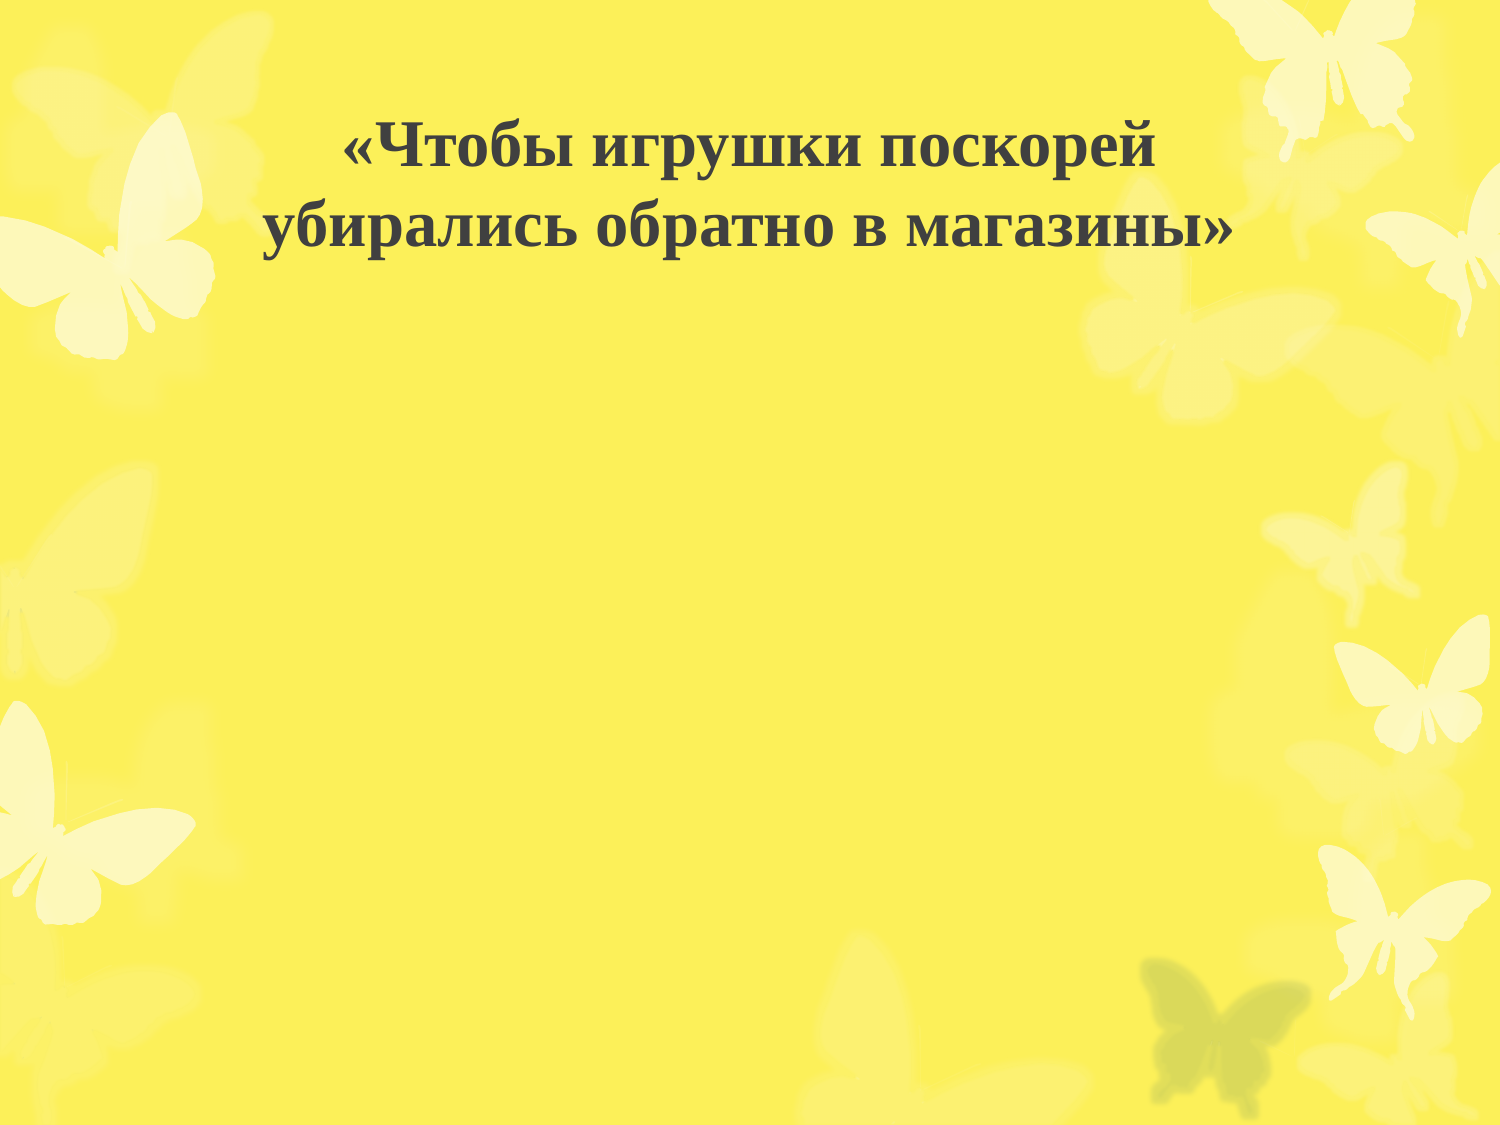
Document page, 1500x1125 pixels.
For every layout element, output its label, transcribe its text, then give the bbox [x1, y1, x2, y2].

title «Чтобы игрушки поскорей убирались обратно в магазины» [165, 110, 1335, 329]
